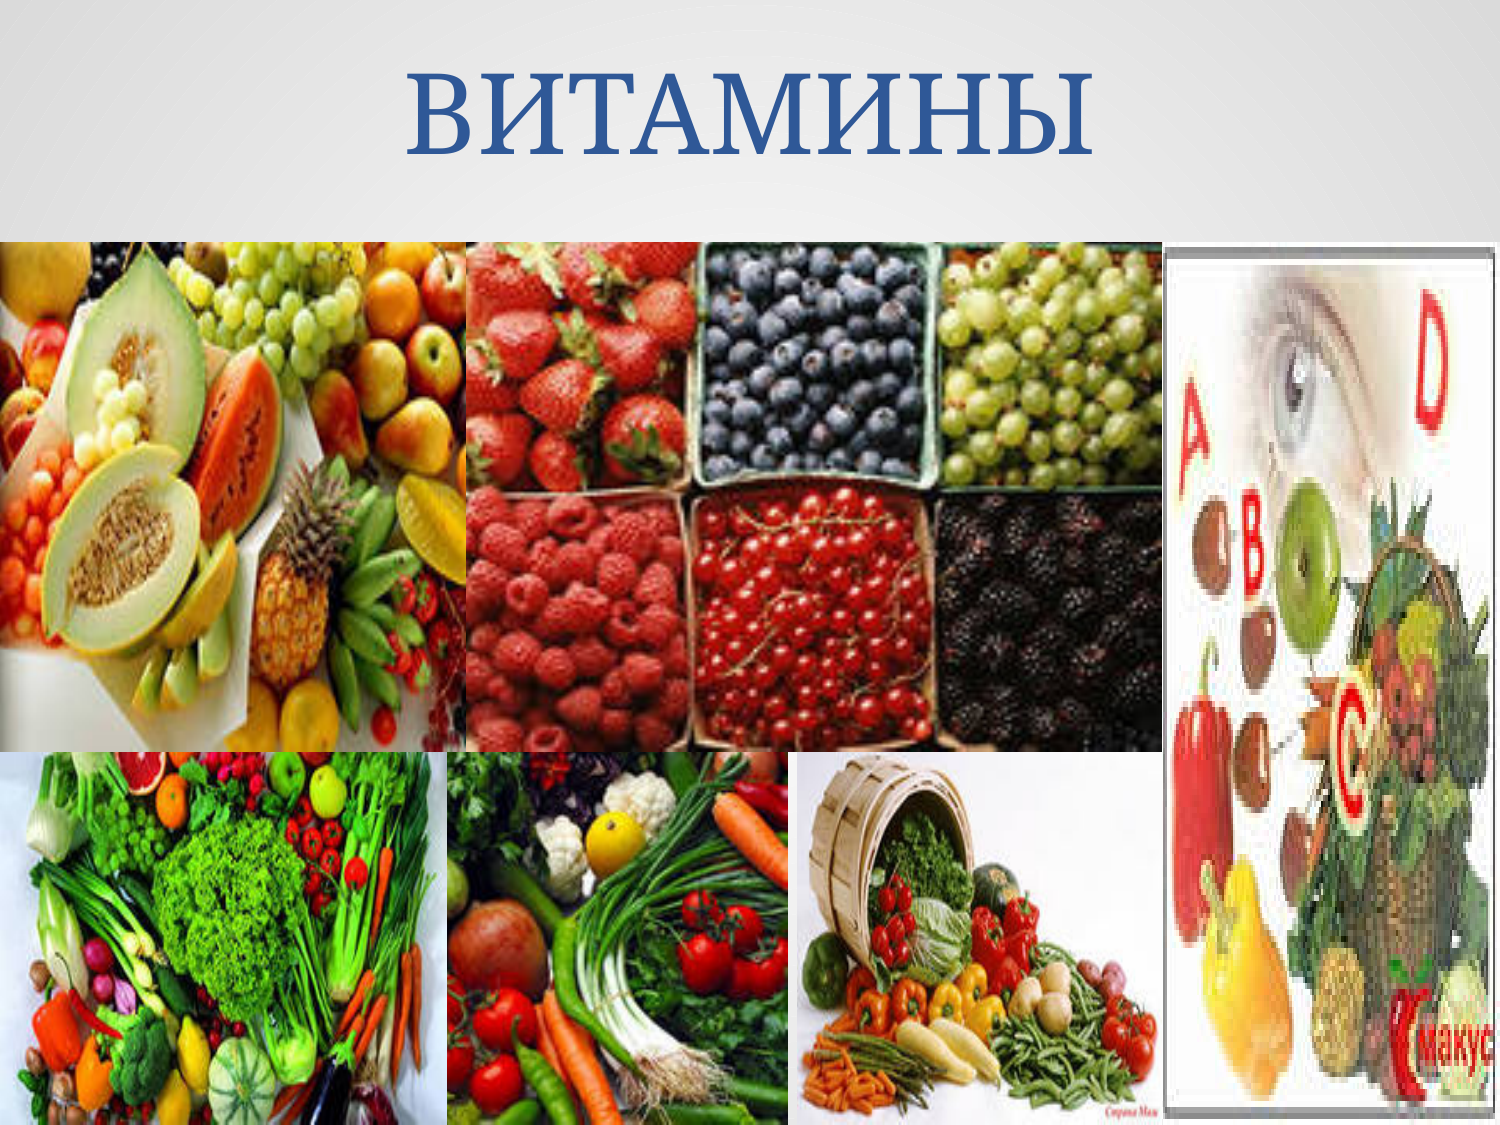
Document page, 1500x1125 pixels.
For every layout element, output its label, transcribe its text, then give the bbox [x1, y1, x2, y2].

picture [0, 242, 1500, 1125]
title ВИТАМИНЫ [75, 0, 1425, 185]
